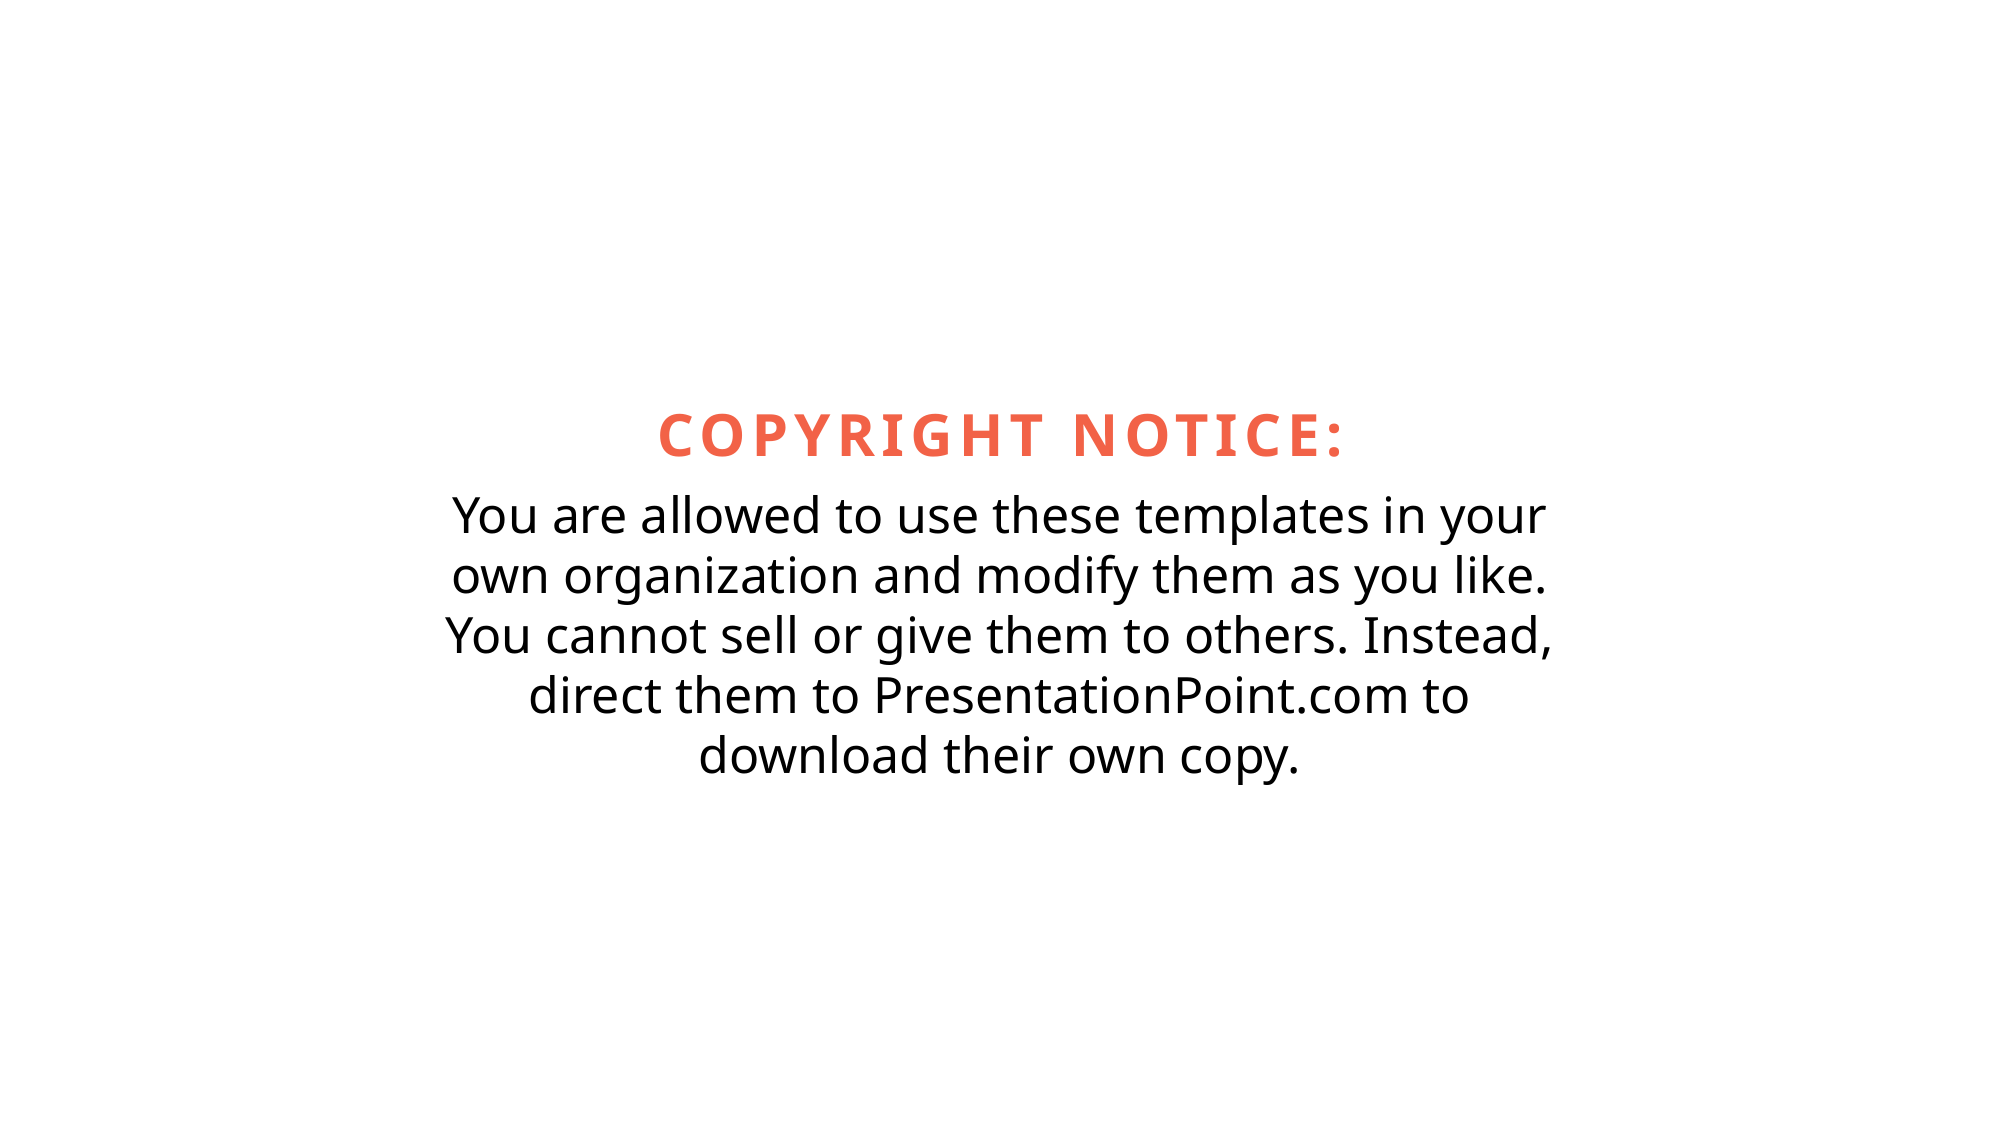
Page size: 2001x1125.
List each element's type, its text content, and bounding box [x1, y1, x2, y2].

text_box You are allowed to use these templates in your own organization and modify them as you like. You cannot sell or give them to others. Instead, direct them to PresentationPoint.com to download their own copy. [400, 476, 1600, 792]
text_box COPYRIGHT NOTICE: [642, 390, 1358, 476]
